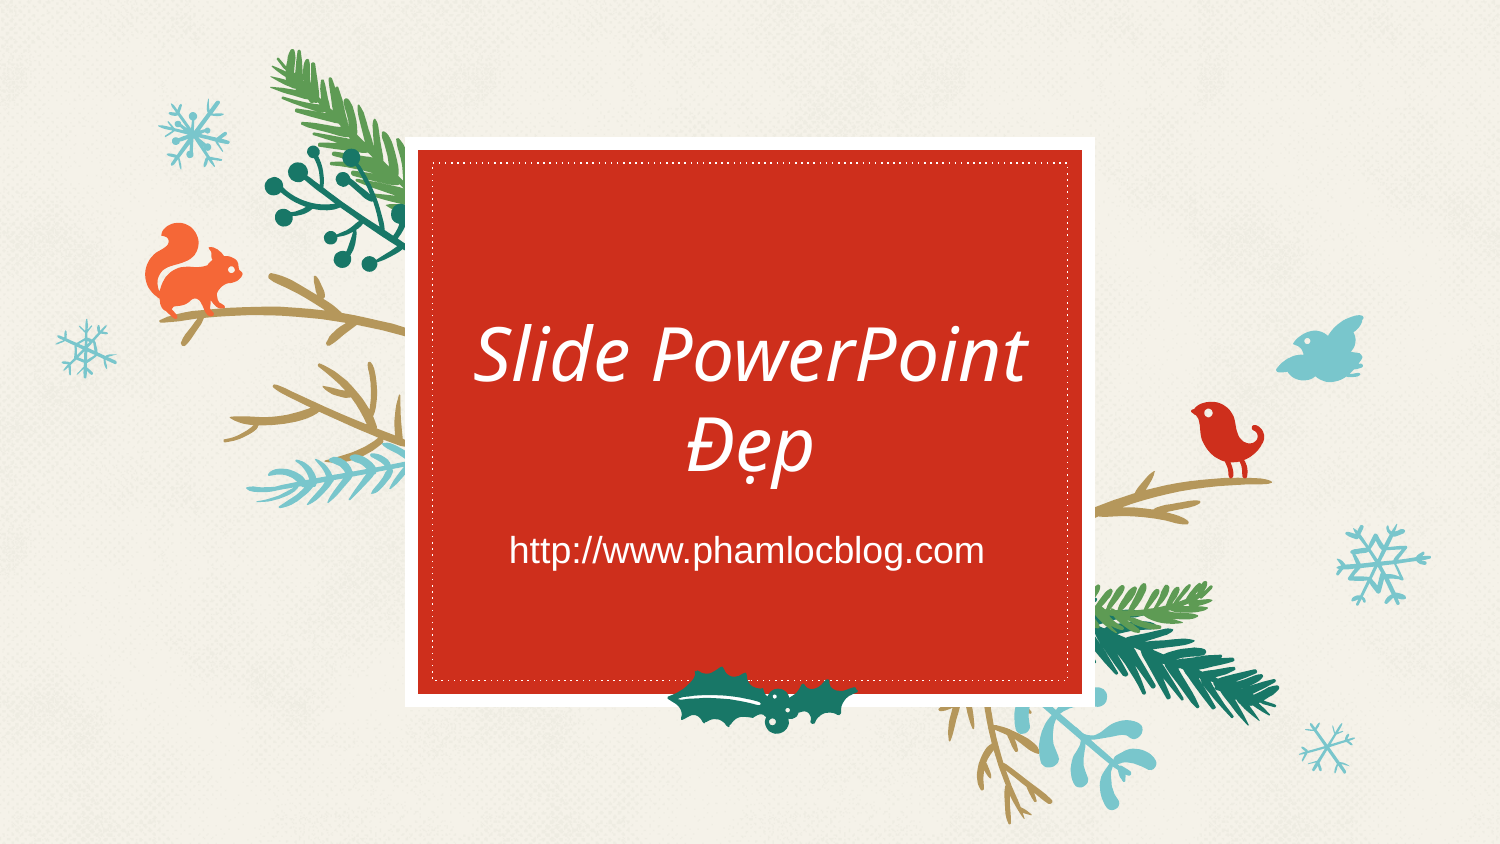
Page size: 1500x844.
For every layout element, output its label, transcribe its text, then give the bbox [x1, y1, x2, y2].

title Slide PowerPoint Đẹp [432, 300, 1070, 493]
picture [0, 0, 1500, 844]
text_box http://www.phamlocblog.com [494, 518, 1016, 579]
